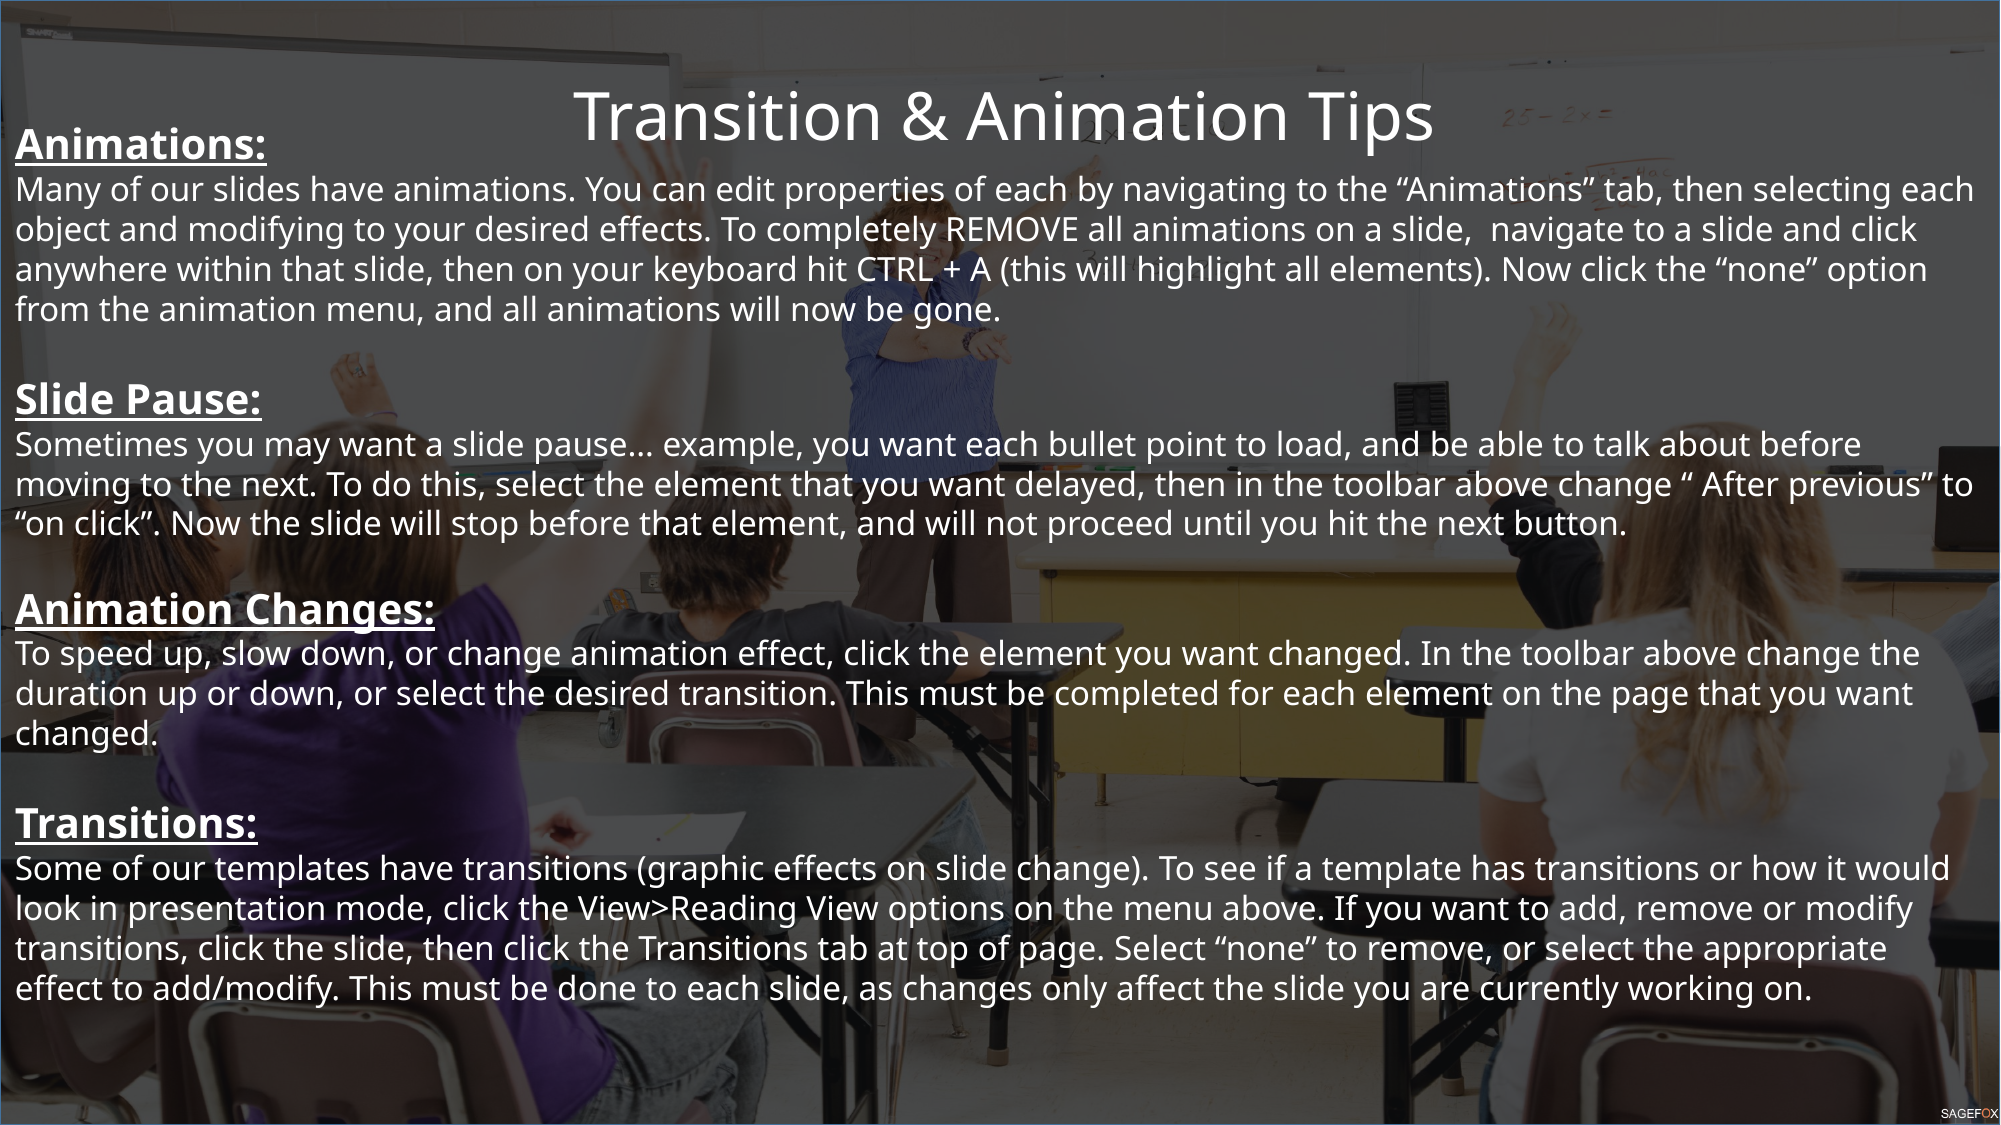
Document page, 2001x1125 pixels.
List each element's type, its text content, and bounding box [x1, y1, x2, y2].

title Transition & Animation Tips [477, 59, 1532, 177]
text_box Animations: Many of our slides have animations. You can edit properties of each by navigating to the “Animations” tab, then selecting each object and modifying to your desired effects. To completely REMOVE all animations on a slide, navigate to a slide and click anywhere within that slide, then on your keyboard hit CTRL + A (this will highlight all elements). Now click the “none” option from the animation menu, and all animations will now be gone. Slide Pause: Sometimes you may want a slide pause… example, you want each bullet point to load, and be able to talk about before moving to the next. To do this, select the element that you want delayed, then in the toolbar above change “ After previous” to “on click”. Now the slide will stop before that element, and will not proceed until you hit the next button. Animation Changes: To speed up, slow down, or change animation effect, click the element you want changed. In the toolbar above change the duration up or down, or select the desired transition. This must be completed for each element on the page that you want changed. Transitions: Some of our templates have transitions (graphic effects on slide change). To see if a template has transitions or how it would look in presentation mode, click the View>Reading View options on the menu above. If you want to add, remove or modify transitions, click the slide, then click the Transitions tab at top of page. Select “none” to remove, or select the appropriate effect to add/modify. This must be done to each slide, as changes only affect the slide you are currently working on. [0, 0, 2000, 1125]
